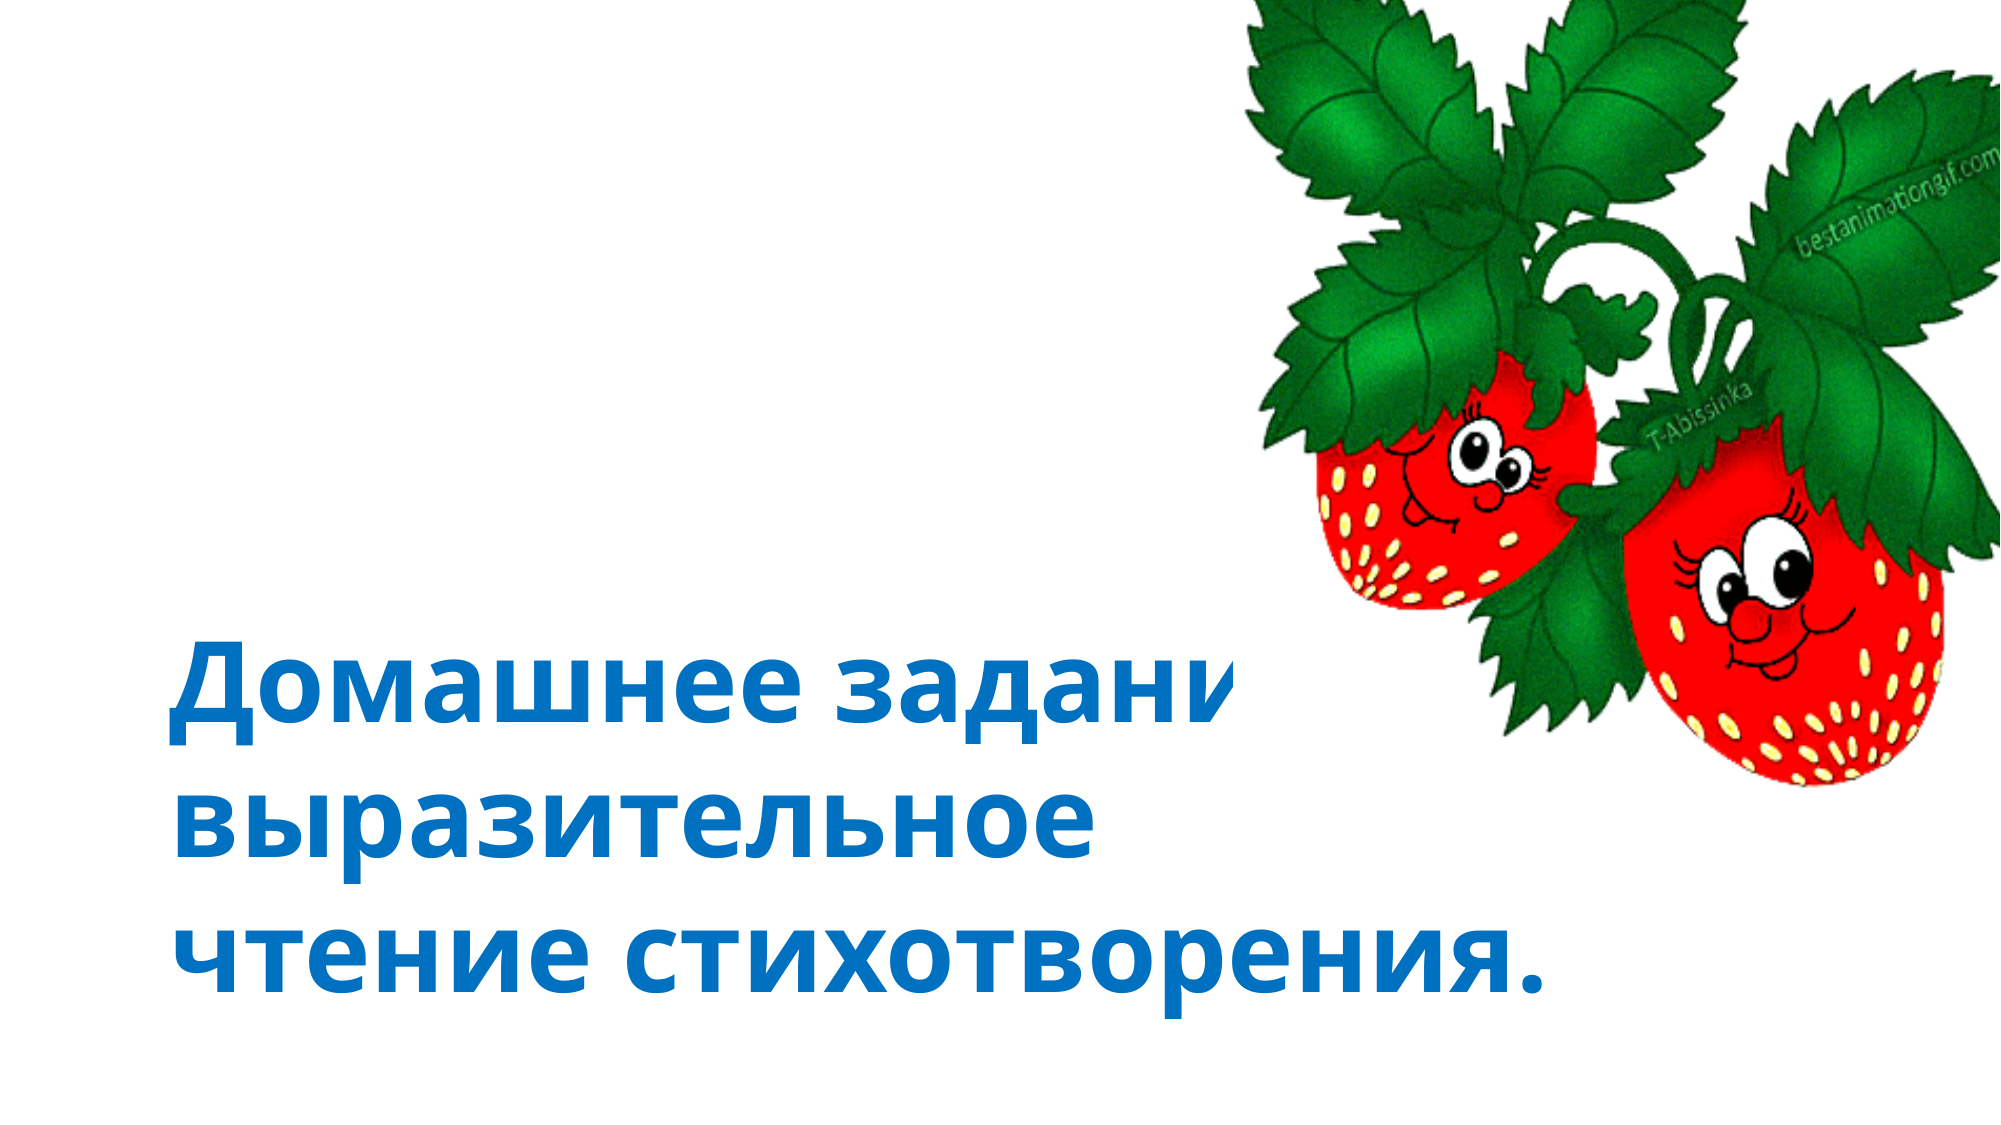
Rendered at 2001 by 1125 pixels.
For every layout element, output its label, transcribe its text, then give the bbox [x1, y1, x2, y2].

text_box Домашнее задание: выразительное чтение стихотворения. [154, 338, 1574, 1023]
picture [1233, 0, 2000, 850]
